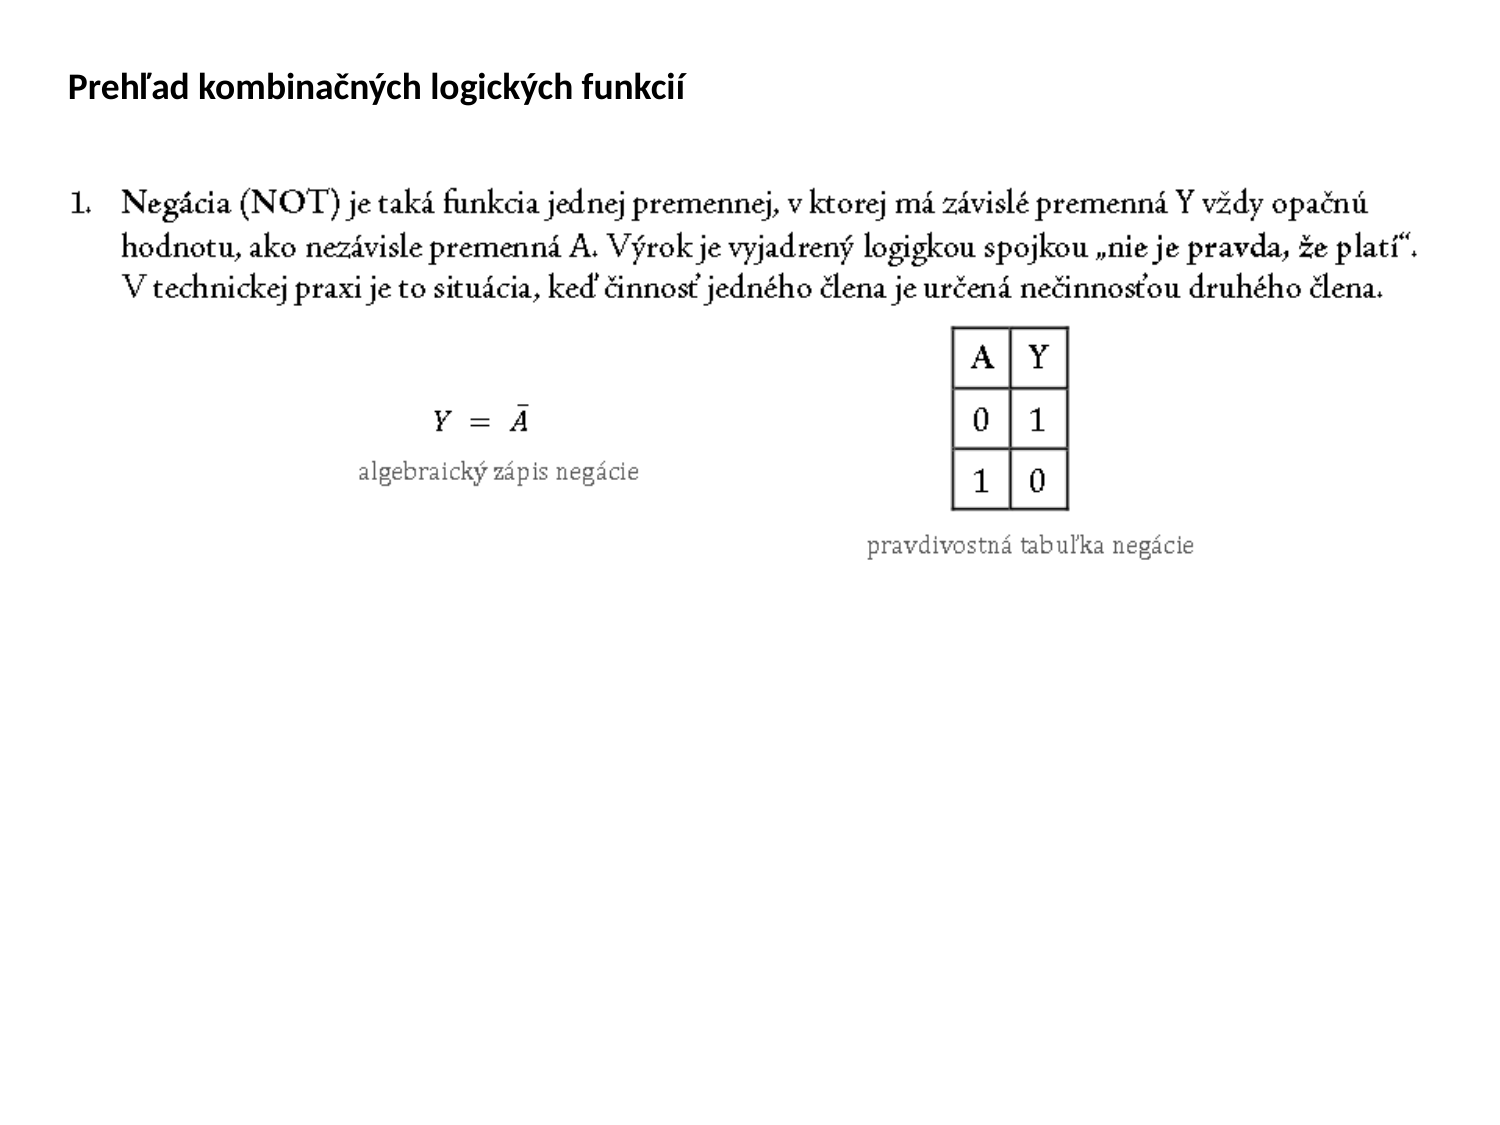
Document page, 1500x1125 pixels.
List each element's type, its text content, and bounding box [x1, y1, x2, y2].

text_box Prehľad kombinačných logických funkcií [53, 54, 1259, 115]
picture [30, 160, 1459, 607]
